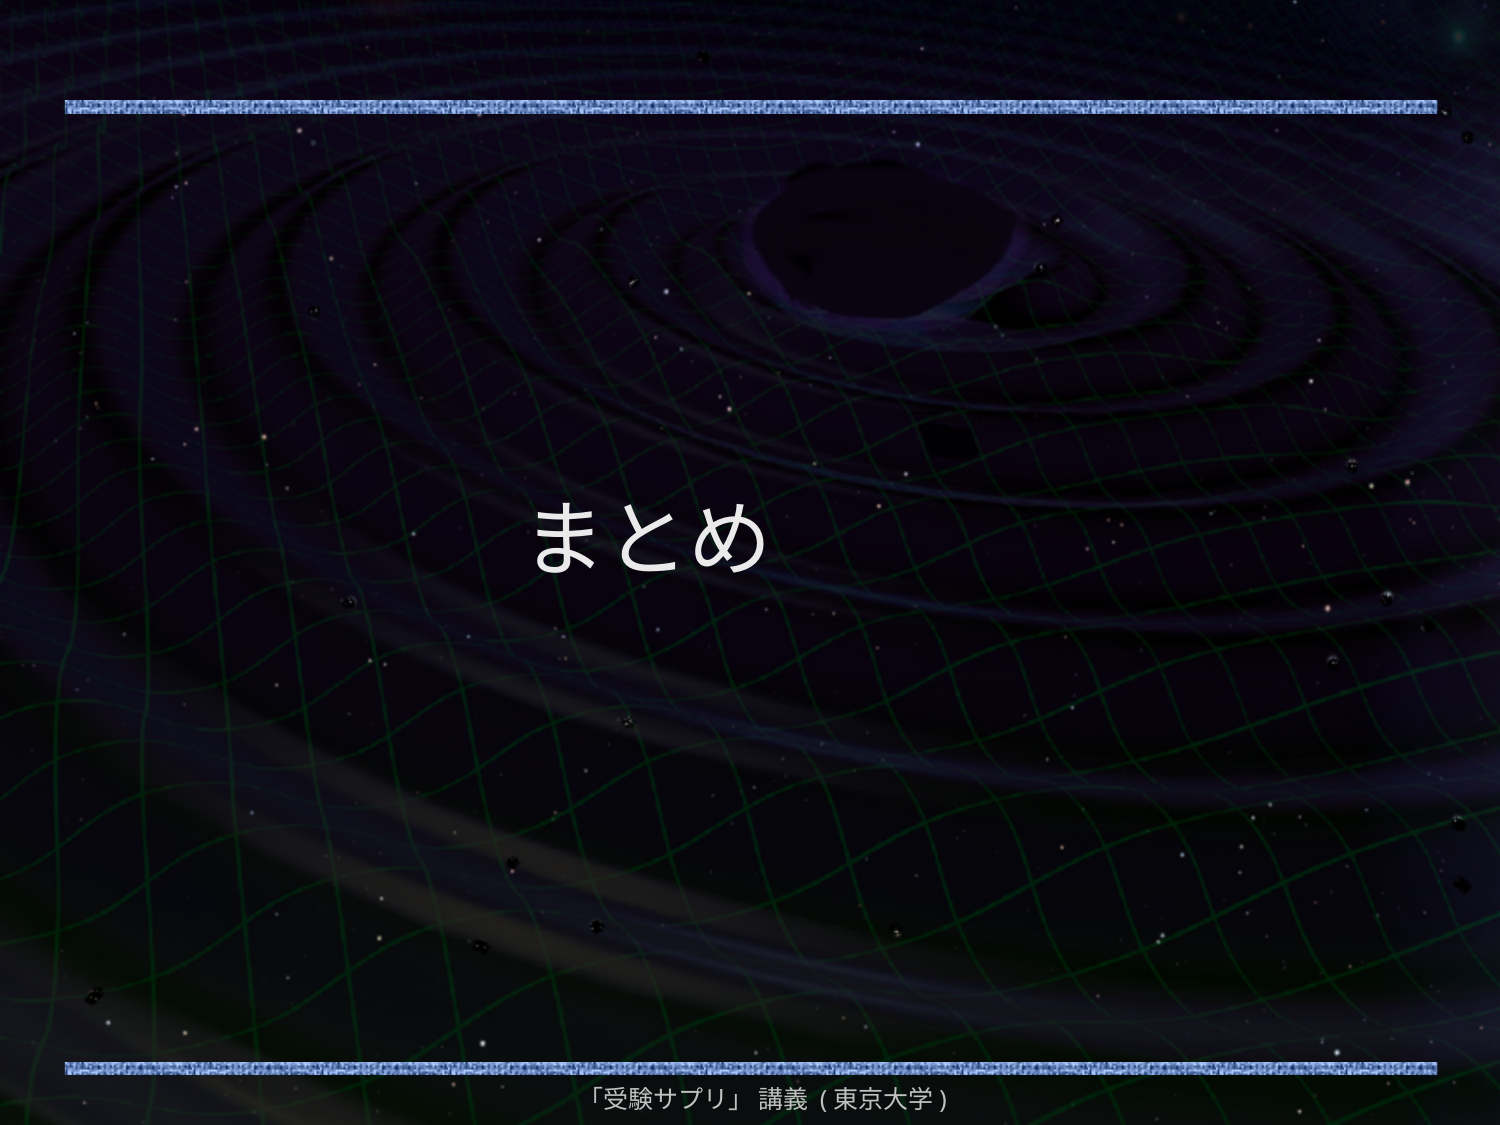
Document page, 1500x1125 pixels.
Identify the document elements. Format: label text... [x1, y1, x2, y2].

footer 「受験サプリ」 講義 (東京大学) [74, 1087, 1451, 1122]
list まとめ [123, 176, 1413, 1032]
picture [0, 0, 1500, 1125]
